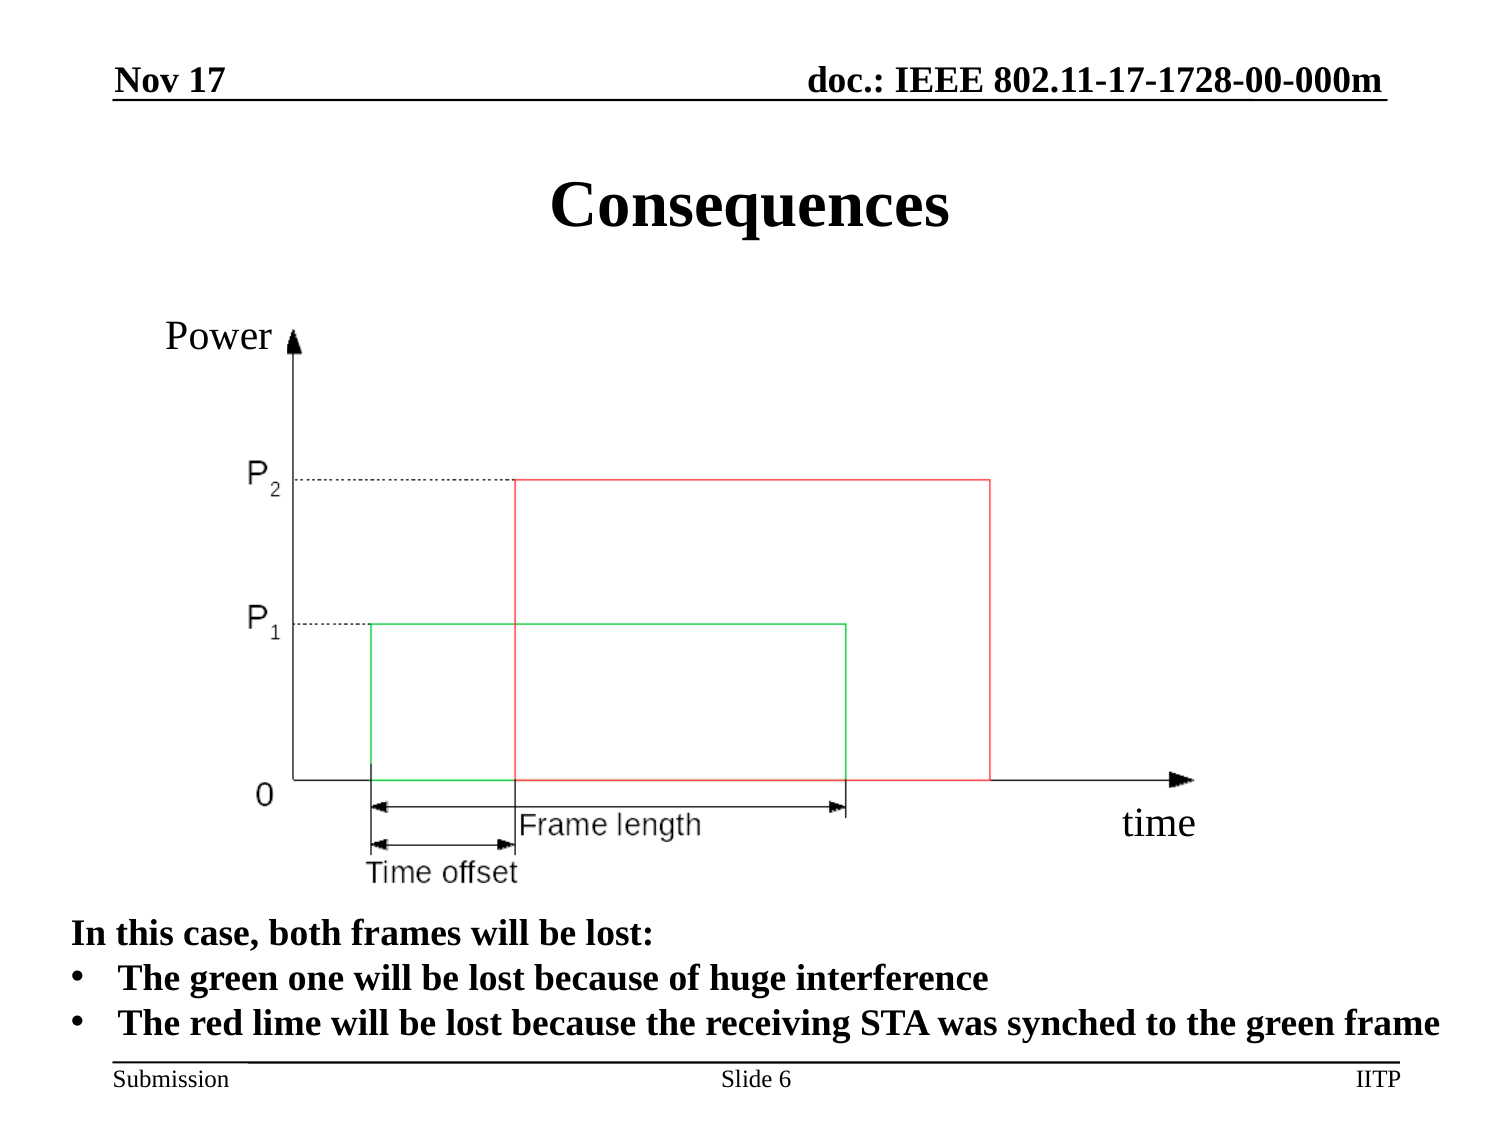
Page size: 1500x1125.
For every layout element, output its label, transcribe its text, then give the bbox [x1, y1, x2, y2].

title Consequences [112, 112, 1388, 288]
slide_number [114, 54, 259, 101]
text_box Power [150, 300, 182, 366]
footer IITP [949, 1061, 1402, 1093]
slide_number Slide 6 [712, 1061, 800, 1093]
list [187, 285, 1238, 940]
text_box In this case, both frames will be lost: The green one will be lost because of huge interference The red lime will be lost because the receiving STA was synched to the green frame [55, 900, 1457, 1051]
